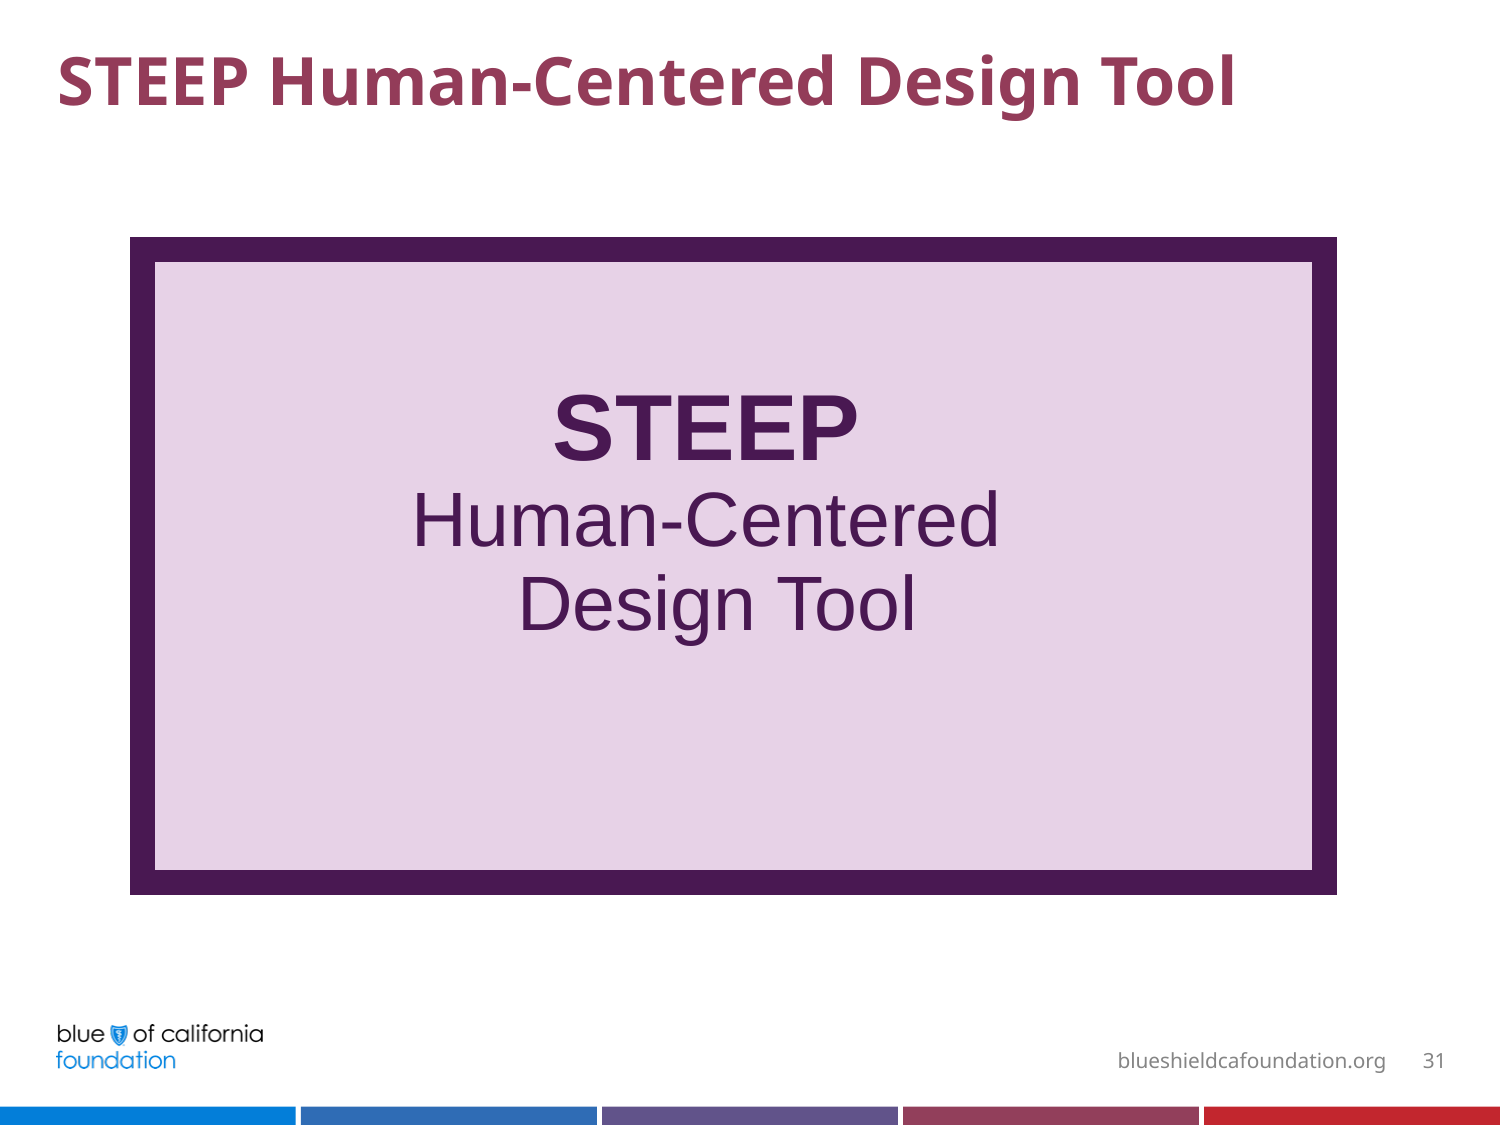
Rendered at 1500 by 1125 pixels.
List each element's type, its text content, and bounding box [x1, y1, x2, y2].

text_box STEEP Human-Centered Design Tool [175, 287, 1260, 883]
picture [56, 1024, 263, 1069]
title STEEP Human-Centered Design Tool [43, 40, 1455, 188]
slide_number 31 [1422, 1047, 1482, 1074]
text_box [141, 249, 1326, 883]
